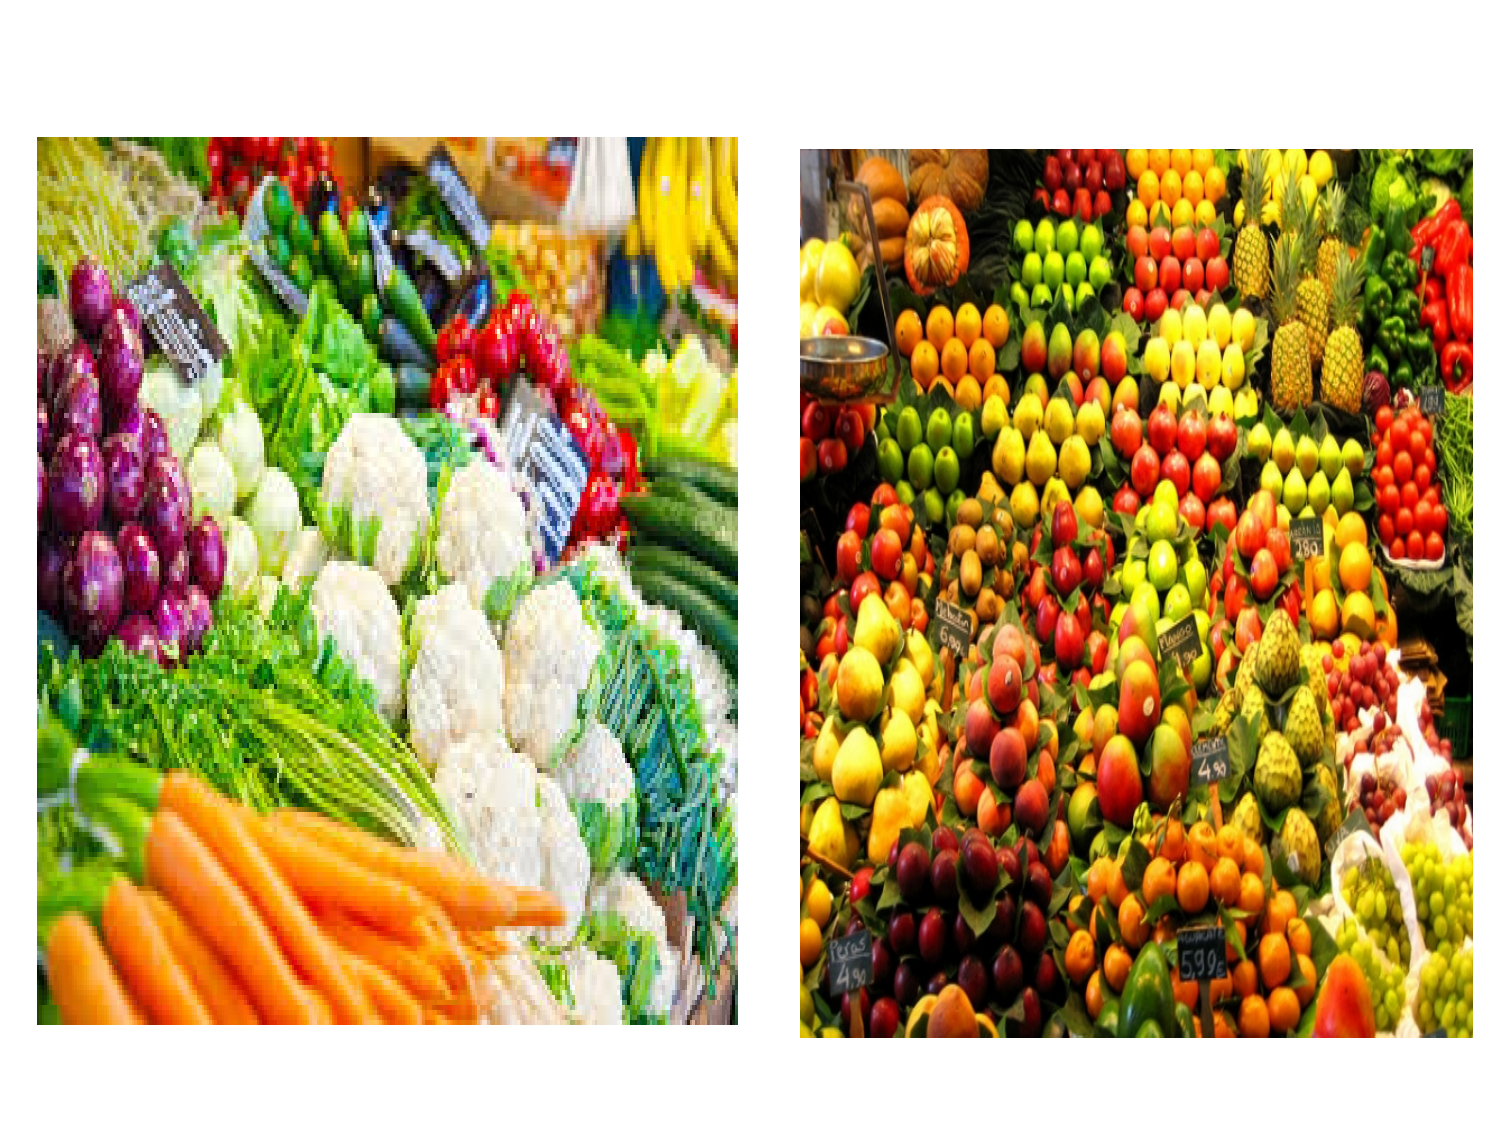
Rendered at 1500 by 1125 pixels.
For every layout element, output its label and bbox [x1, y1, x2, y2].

picture [799, 149, 1474, 1038]
picture [37, 137, 738, 1026]
